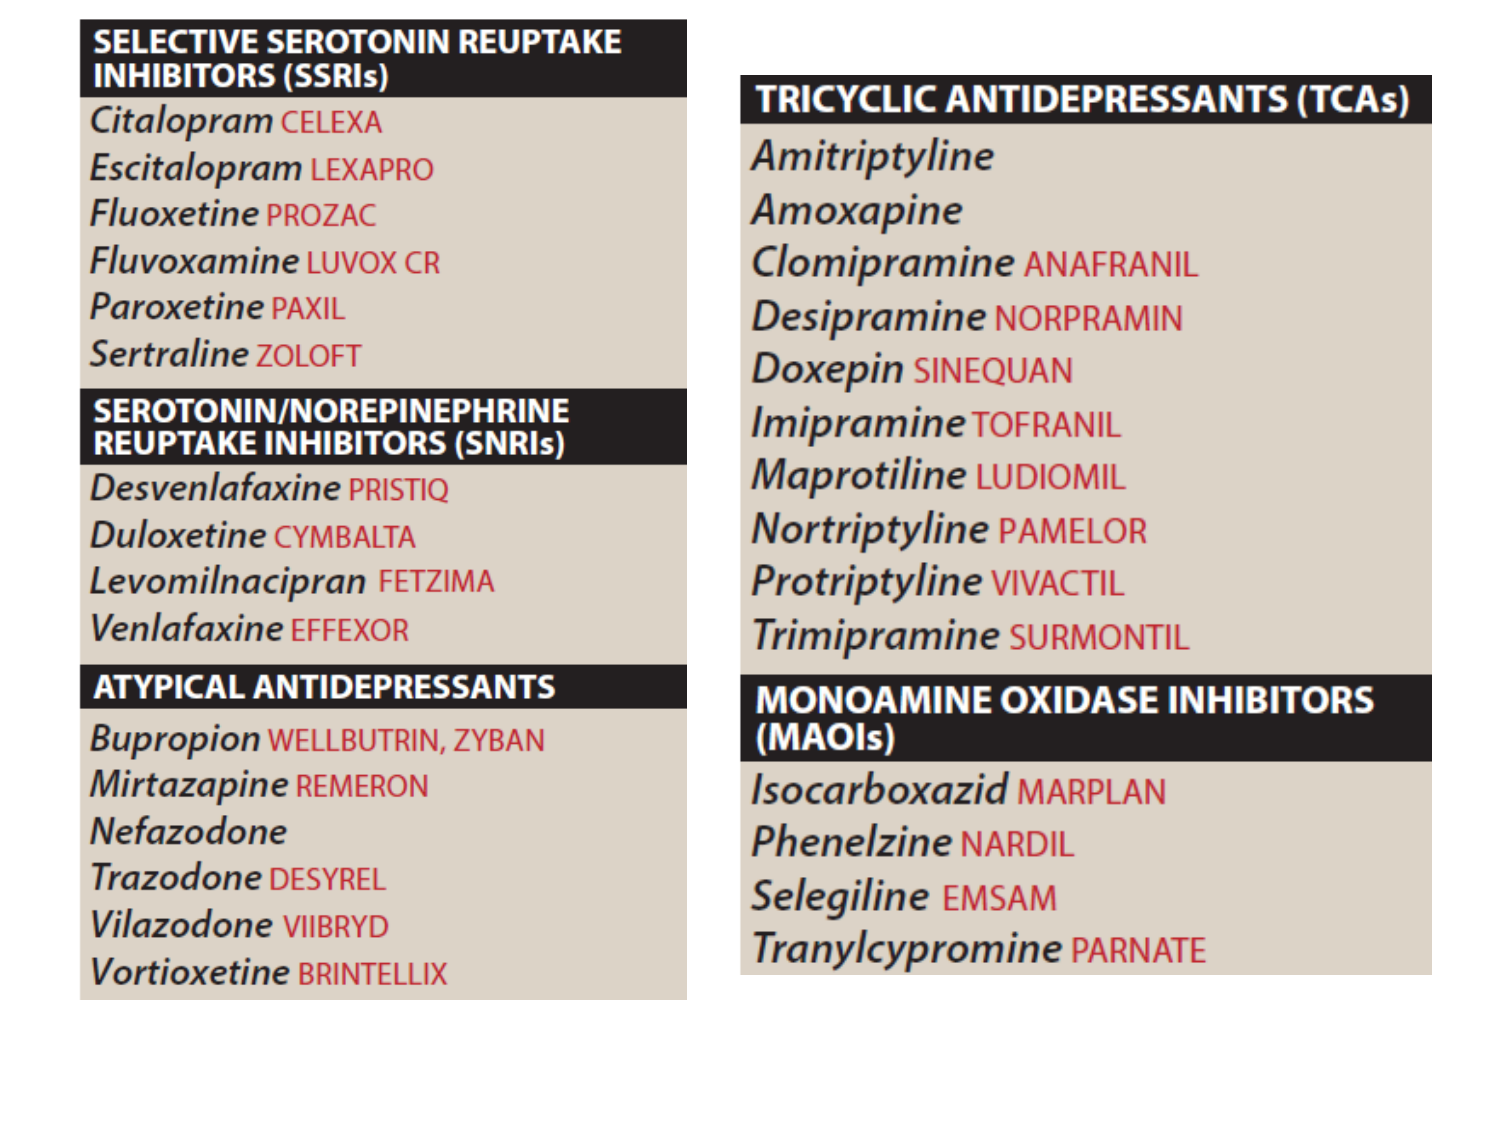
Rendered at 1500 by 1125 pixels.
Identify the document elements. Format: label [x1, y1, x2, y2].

picture [77, 18, 688, 1001]
picture [737, 74, 1433, 976]
